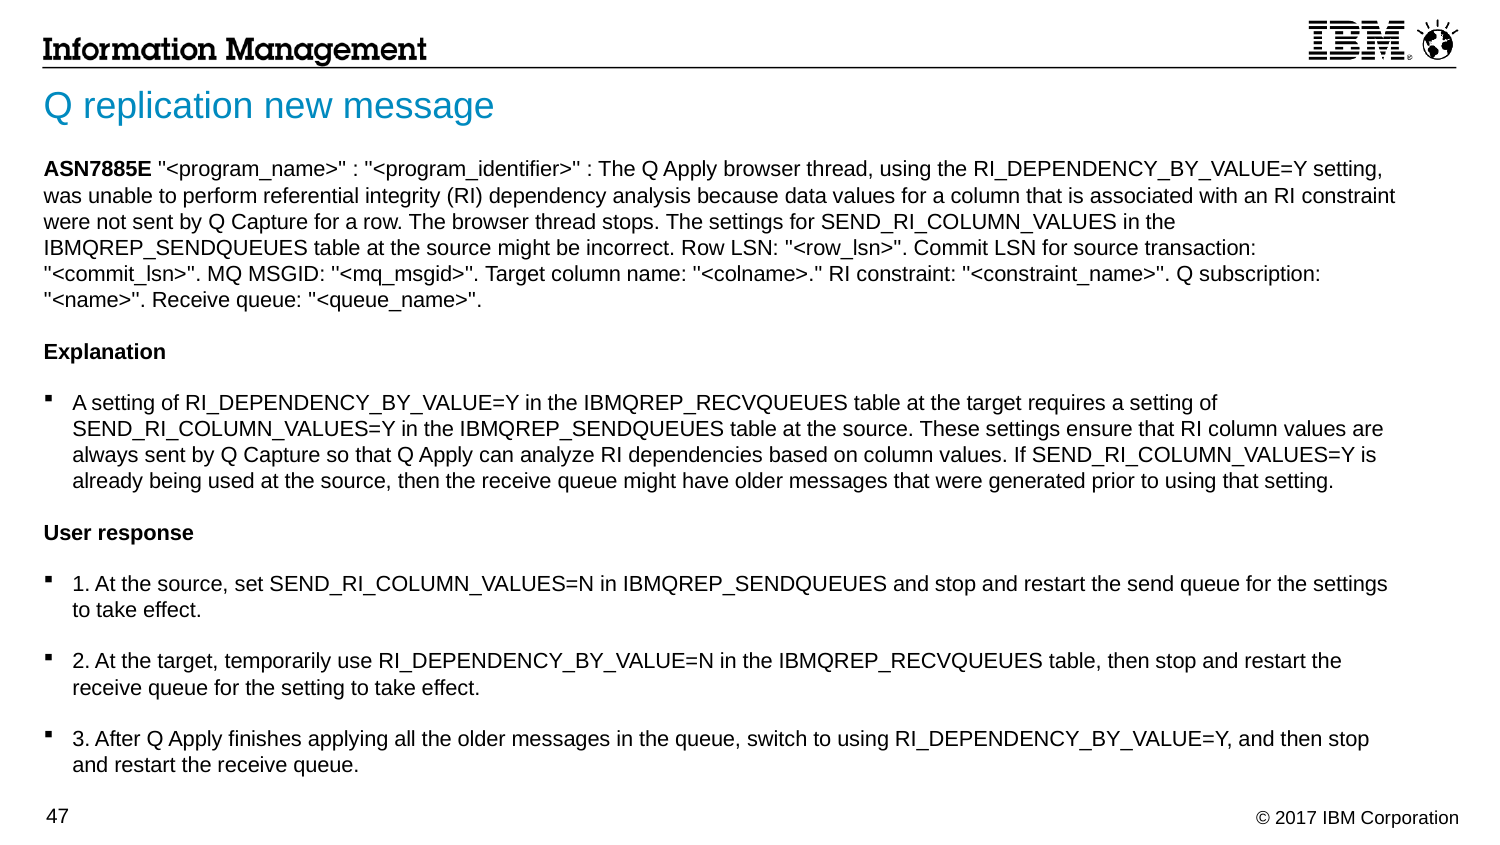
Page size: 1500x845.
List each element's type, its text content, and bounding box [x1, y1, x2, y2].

list ASN7885E ''<program_name>'' : ''<program_identifier>'' : The Q Apply browser thread, using the RI_DEPENDENCY_BY_VALUE=Y setting, was unable to perform referential integrity (RI) dependency analysis because data values for a column that is associated with an RI constraint were not sent by Q Capture for a row. The browser thread stops. The settings for SEND_RI_COLUMN_VALUES in the IBMQREP_SENDQUEUES table at the source might be incorrect. Row LSN: ''<row_lsn>''. Commit LSN for source transaction: ''<commit_lsn>''. MQ MSGID: ''<mq_msgid>''. Target column name: ''<colname>.'' RI constraint: ''<constraint_name>''. Q subscription: ''<name>''. Receive queue: ''<queue_name>''. Explanation A setting of RI_DEPENDENCY_BY_VALUE=Y in the IBMQREP_RECVQUEUES table at the target requires a setting of SEND_RI_COLUMN_VALUES=Y in the IBMQREP_SENDQUEUES table at the source. These settings ensure that RI column values are always sent by Q Capture so that Q Apply can analyze RI dependencies based on column values. If SEND_RI_COLUMN_VALUES=Y is already being used at the source, then the receive queue might have older messages that were generated prior to using that setting. User response 1. At the source, set SEND_RI_COLUMN_VALUES=N in IBMQREP_SENDQUEUES and stop and restart the send queue for the settings to take effect. 2. At the target, temporarily use RI_DEPENDENCY_BY_VALUE=N in the IBMQREP_RECVQUEUES table, then stop and restart the receive queue for the setting to take effect. 3. After Q Apply finishes applying all the older messages in the queue, switch to using RI_DEPENDENCY_BY_VALUE=Y, and then stop and restart the receive queue. [43, 147, 1419, 788]
title Q replication new message [43, 72, 593, 128]
picture [24, 21, 479, 86]
picture [1294, 5, 1469, 72]
